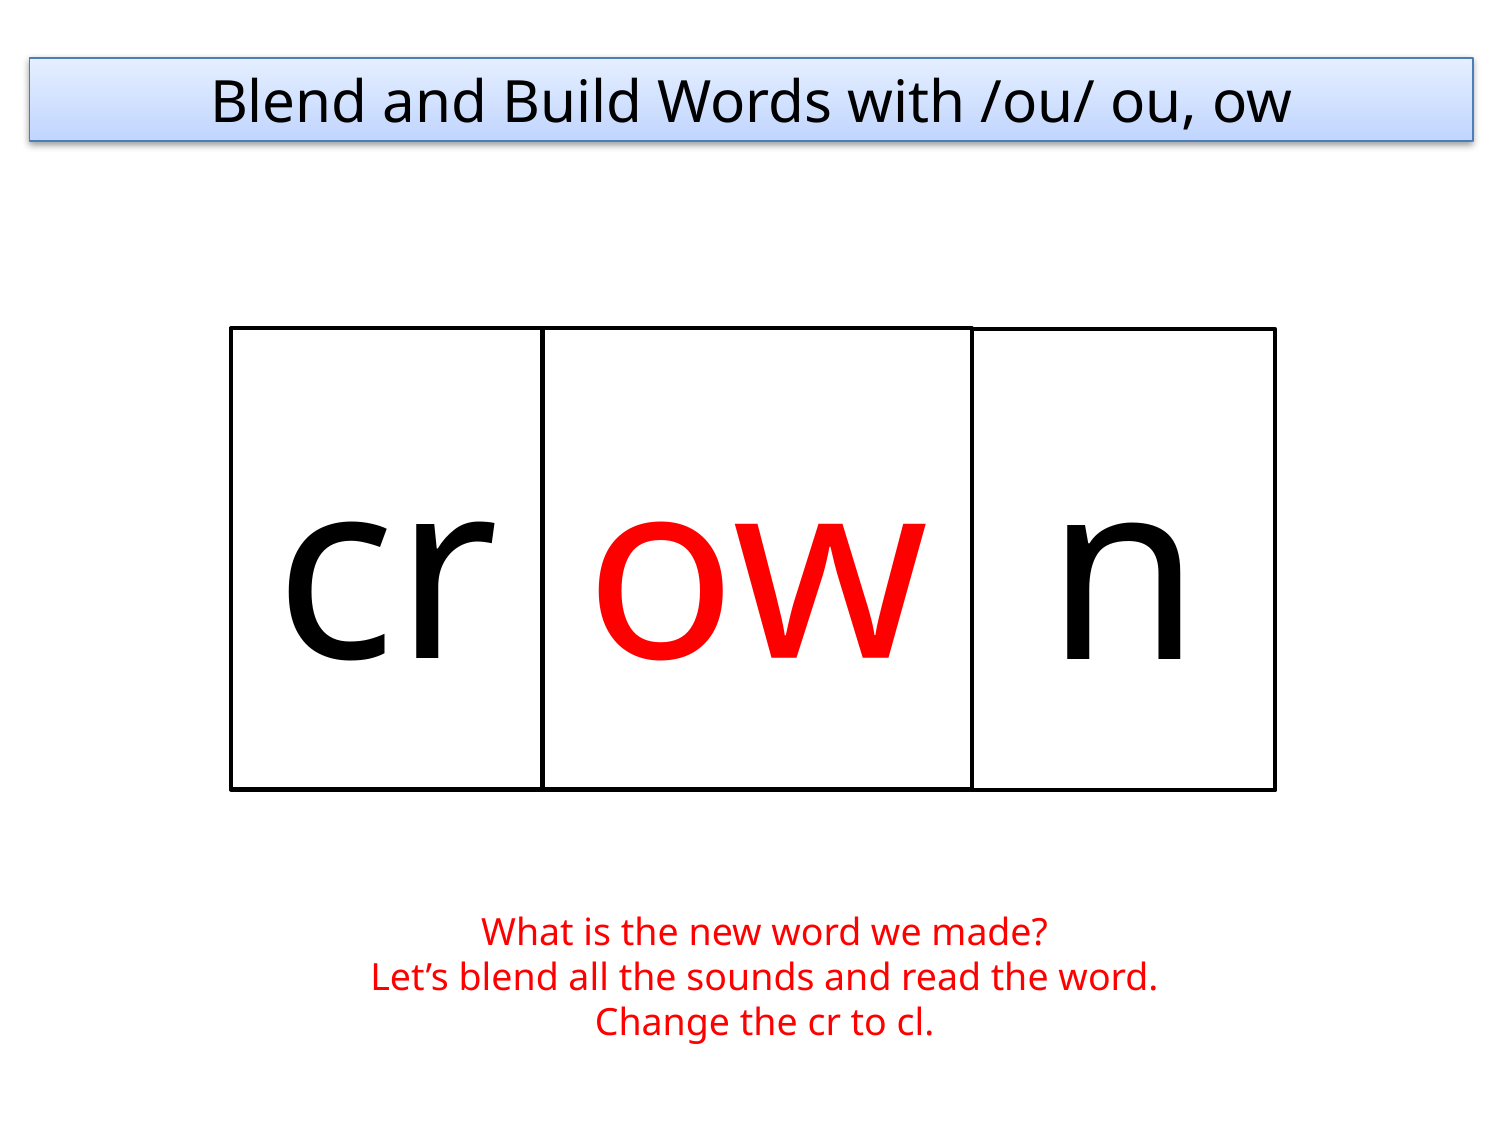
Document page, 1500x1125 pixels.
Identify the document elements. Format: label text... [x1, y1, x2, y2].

text_box Blend and Build Words with /ou/ ou, ow [29, 57, 1474, 142]
text_box What is the new word we made? Let’s blend all the sounds and read the word. Change the cr to cl. [241, 900, 1288, 1051]
text_box cr [229, 326, 544, 792]
text_box n [970, 327, 1277, 792]
text_box ow [544, 326, 974, 792]
